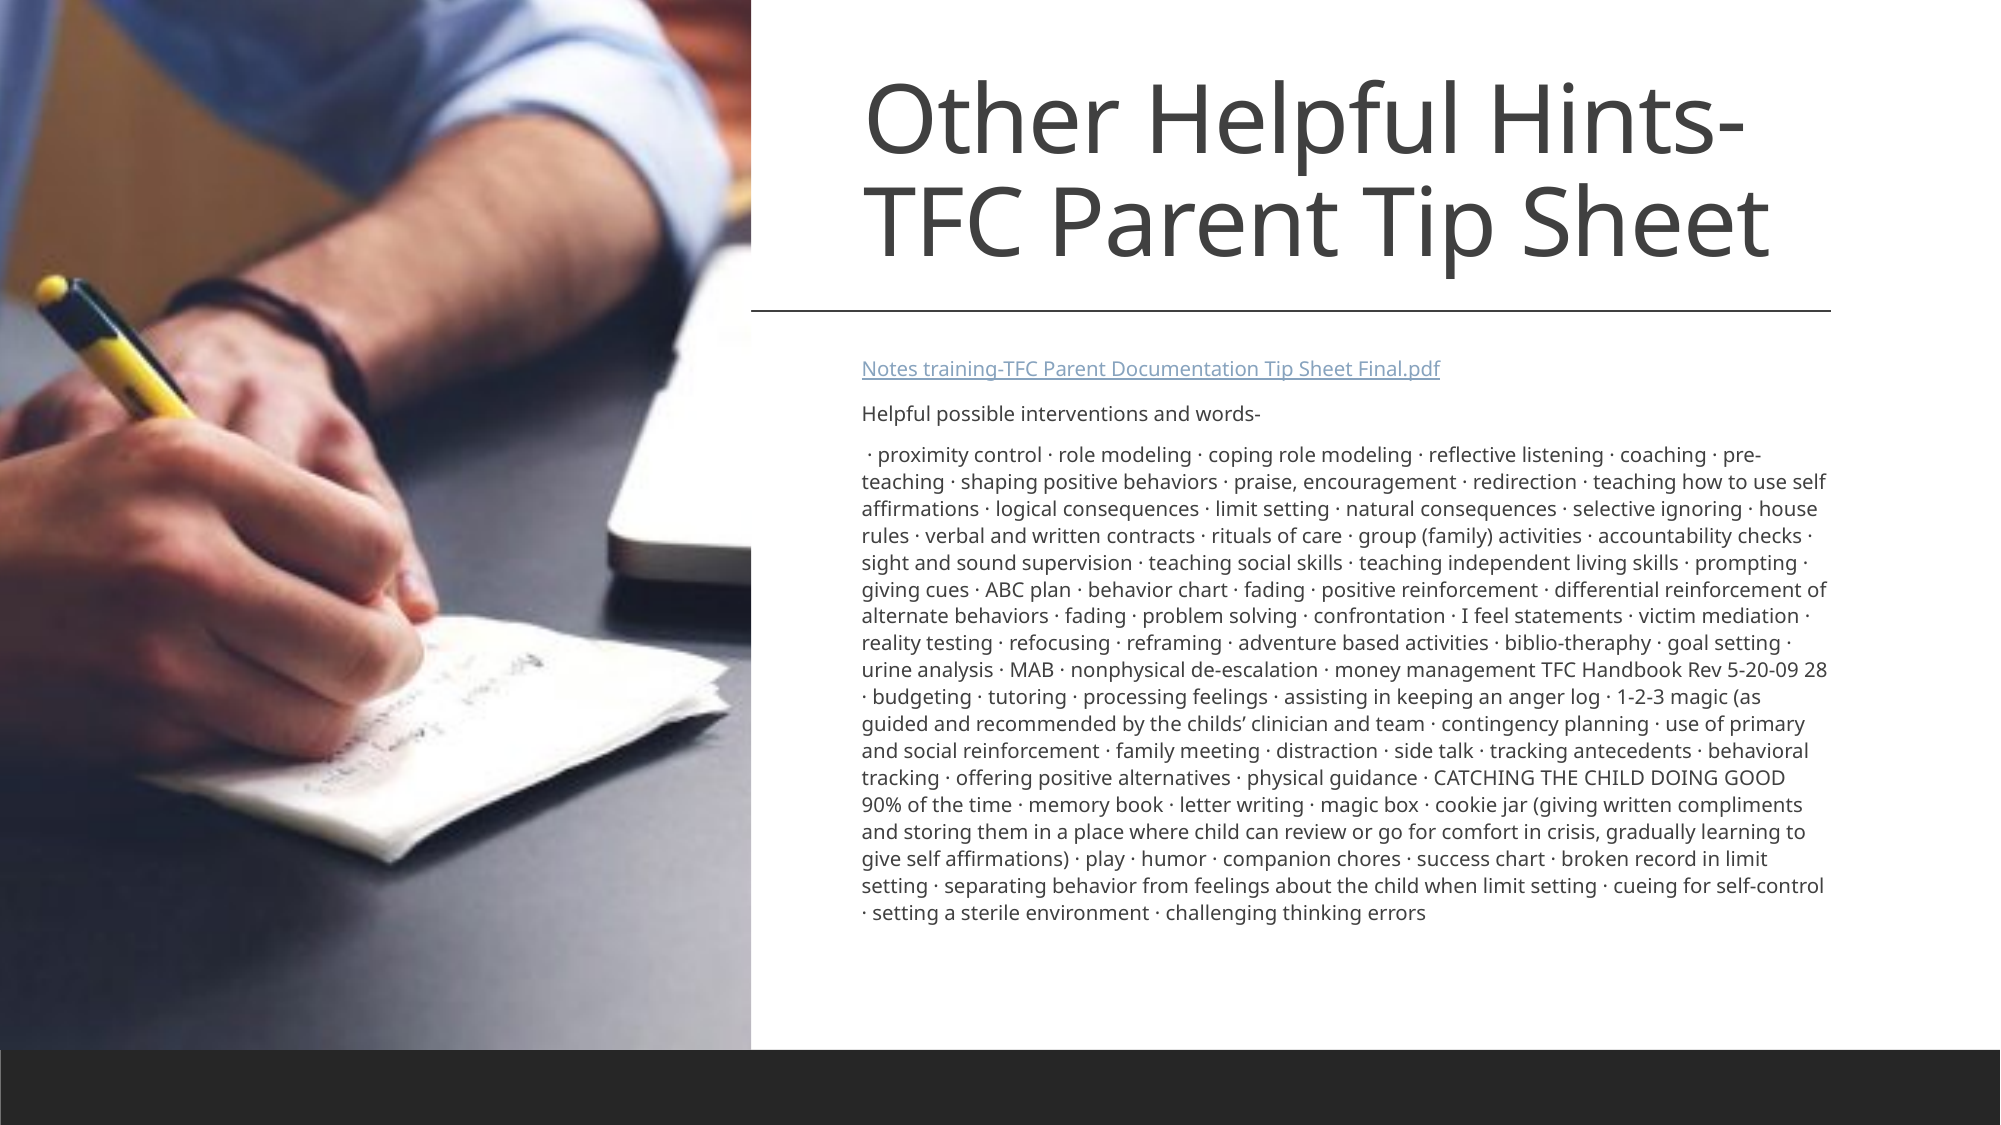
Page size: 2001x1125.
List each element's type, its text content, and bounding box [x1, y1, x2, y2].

picture [0, 0, 752, 1051]
title Other Helpful Hints-TFC Parent Tip Sheet [848, 47, 1830, 285]
list Notes training-TFC Parent Documentation Tip Sheet Final.pdf Helpful possible interventions and words- · proximity control · role modeling · coping role modeling · reflective listening · coaching · pre-teaching · shaping positive behaviors · praise, encouragement · redirection · teaching how to use self affirmations · logical consequences · limit setting · natural consequences · selective ignoring · house rules · verbal and written contracts · rituals of care · group (family) activities · accountability checks · sight and sound supervision · teaching social skills · teaching independent living skills · prompting · giving cues · ABC plan · behavior chart · fading · positive reinforcement · differential reinforcement of alternate behaviors · fading · problem solving · confrontation · I feel statements · victim mediation · reality testing · refocusing · reframing · adventure based activities · biblio-theraphy · goal setting · urine analysis · MAB · nonphysical de-escalation · money management TFC Handbook Rev 5-20-09 28 · budgeting · tutoring · processing feelings · assisting in keeping an anger log · 1-2-3 magic (as guided and recommended by the childs’ clinician and team · contingency planning · use of primary and social reinforcement · family meeting · distraction · side talk · tracking antecedents · behavioral tracking · offering positive alternatives · physical guidance · CATCHING THE CHILD DOING GOOD 90% of the time · memory book · letter writing · magic box · cookie jar (giving written compliments and storing them in a place where child can review or go for comfort in crisis, gradually learning to give self affirmations) · play · humor · companion chores · success chart · broken record in limit setting · separating behavior from feelings about the child when limit setting · cueing for self-control · setting a sterile environment · challenging thinking errors [848, 345, 1830, 963]
